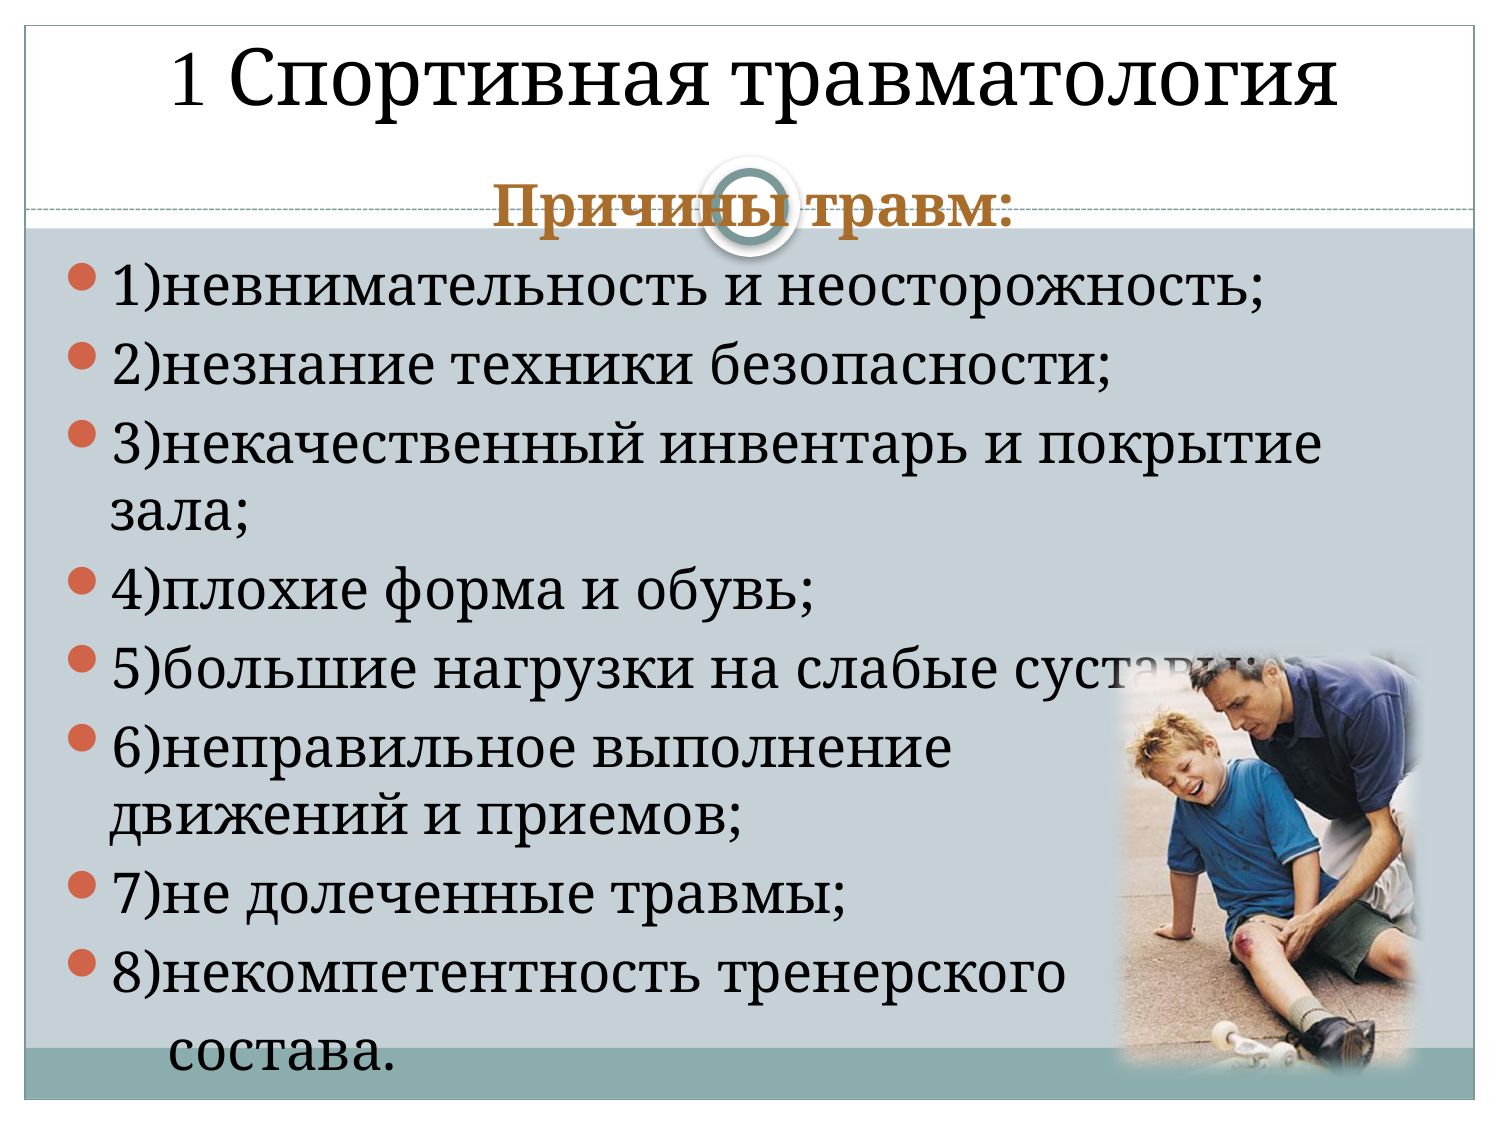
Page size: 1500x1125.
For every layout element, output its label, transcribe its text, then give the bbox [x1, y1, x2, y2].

picture [1104, 644, 1427, 1081]
list Причины травм: 1)невнимательность и неосторожность; 2)незнание техники безопасности; 3)некачественный инвентарь и покрытие зала; 4)плохие форма и обувь; 5)большие нагрузки на слабые суставы; 6)неправильное выполнение движений и приемов; 7)не долеченные травмы; 8)некомпетентность тренерского состава. [49, 160, 1459, 1106]
title 1 Спортивная травматология [53, 19, 1454, 160]
